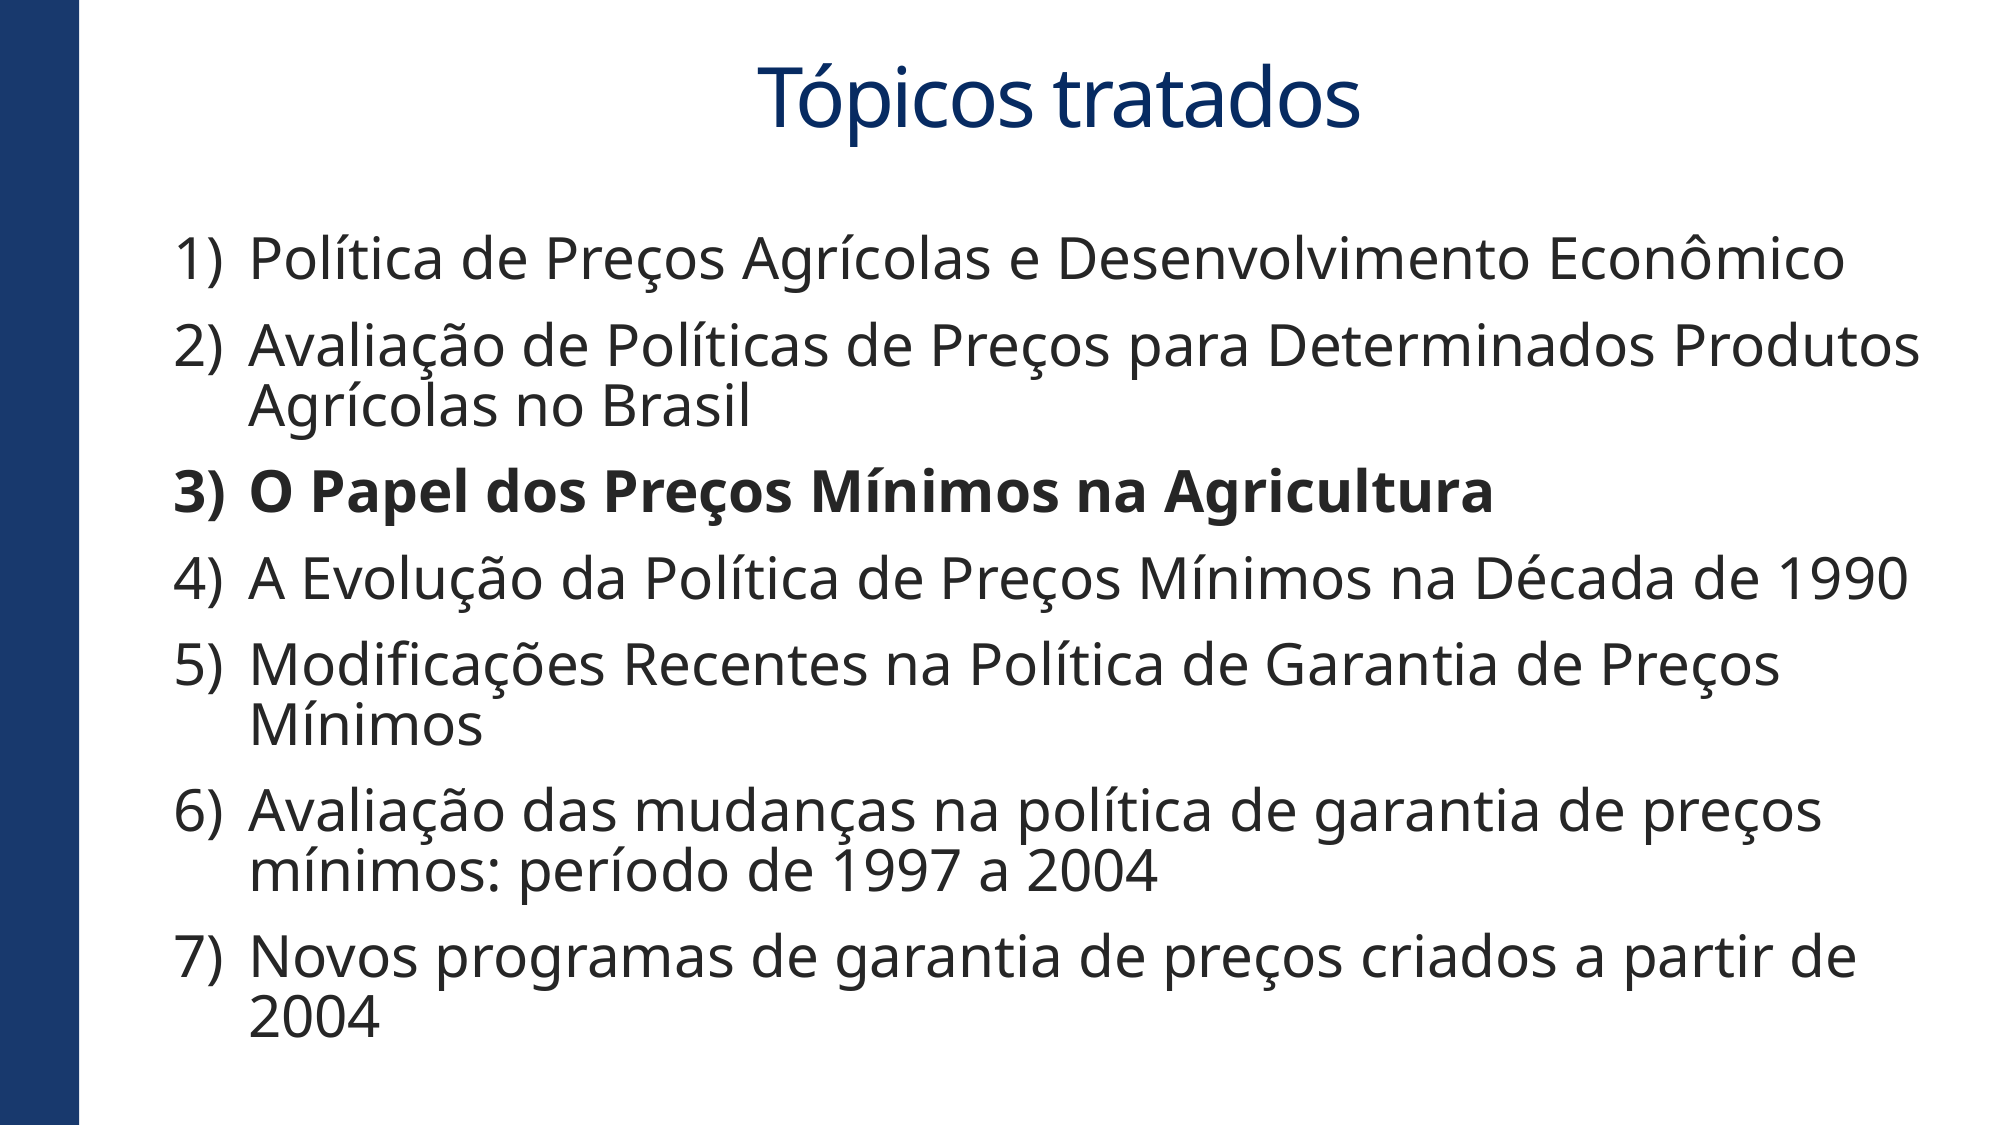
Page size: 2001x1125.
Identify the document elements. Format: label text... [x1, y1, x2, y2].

title Tópicos tratados [393, 37, 1728, 152]
list Política de Preços Agrícolas e Desenvolvimento Econômico Avaliação de Políticas de Preços para Determinados Produtos Agrícolas no Brasil O Papel dos Preços Mínimos na Agricultura A Evolução da Política de Preços Mínimos na Década de 1990 Modificações Recentes na Política de Garantia de Preços Mínimos Avaliação das mudanças na política de garantia de preços mínimos: período de 1997 a 2004 Novos programas de garantia de preços criados a partir de 2004 [158, 224, 1963, 1000]
text_box [0, 0, 80, 1125]
